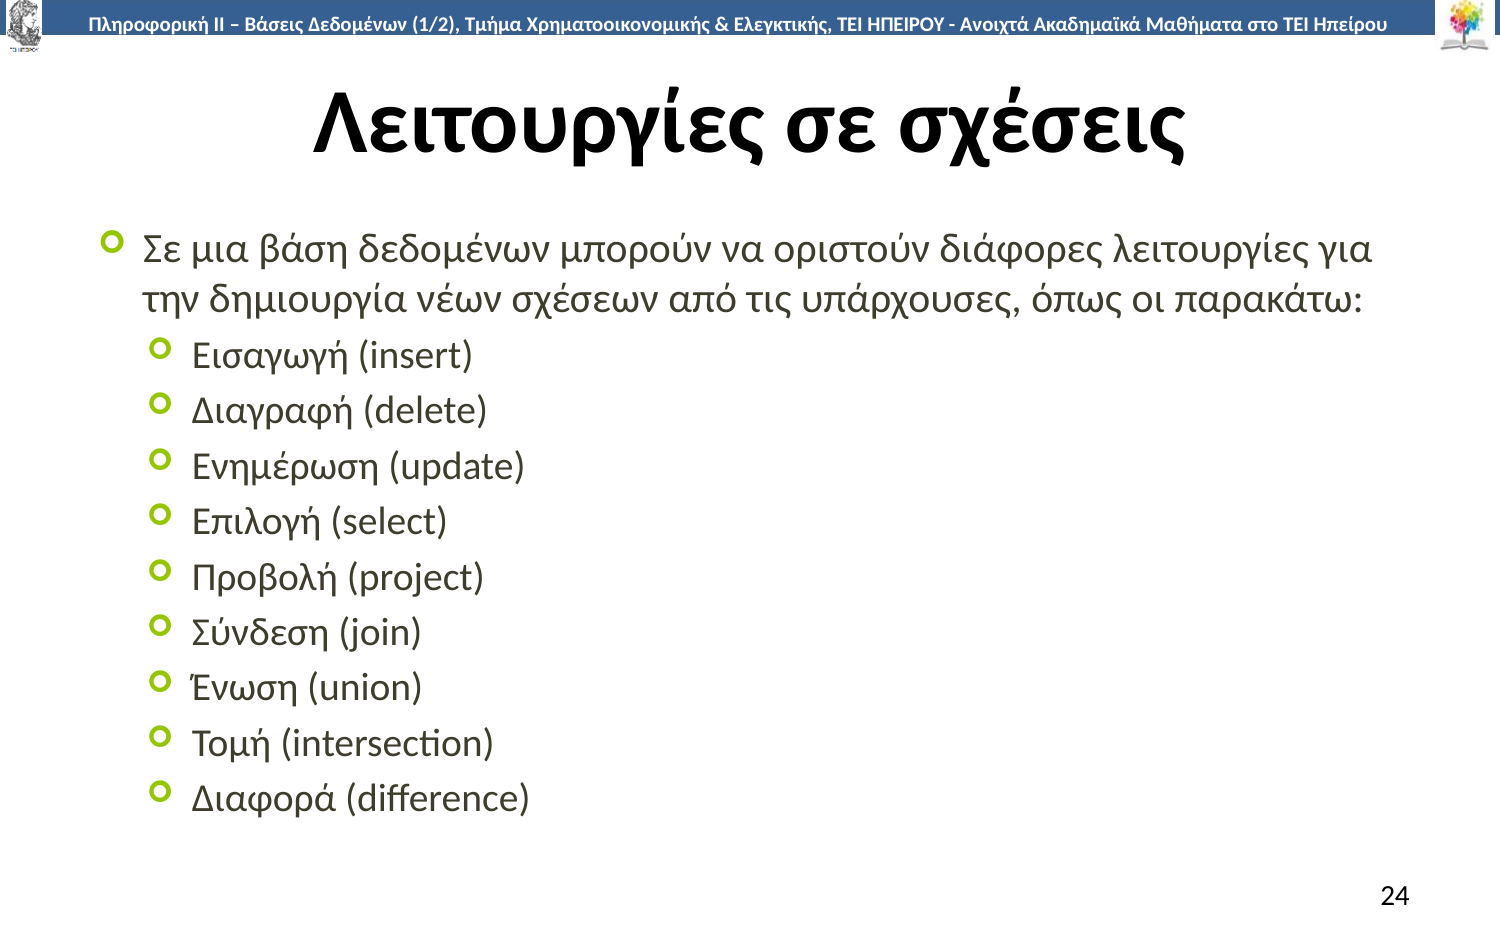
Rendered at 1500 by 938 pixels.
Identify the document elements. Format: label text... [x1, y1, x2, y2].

picture [6, 0, 42, 54]
picture [1435, 0, 1495, 52]
slide_number 24 [1074, 868, 1425, 919]
list Σε μια βάση δεδομένων μπορούν να οριστούν διάφορες λειτουργίες για την δημιουργία νέων σχέσεων από τις υπάρχουσες, όπως οι παρακάτω: Εισαγωγή (insert) Διαγραφή (delete) Ενημέρωση (update) Επιλογή (select) Προβολή (project) Σύνδεση (join) Ένωση (union) Τομή (intersection) Διαφορά (difference) [71, 213, 1424, 846]
title Λειτουργίες σε σχέσεις [75, 37, 1425, 194]
